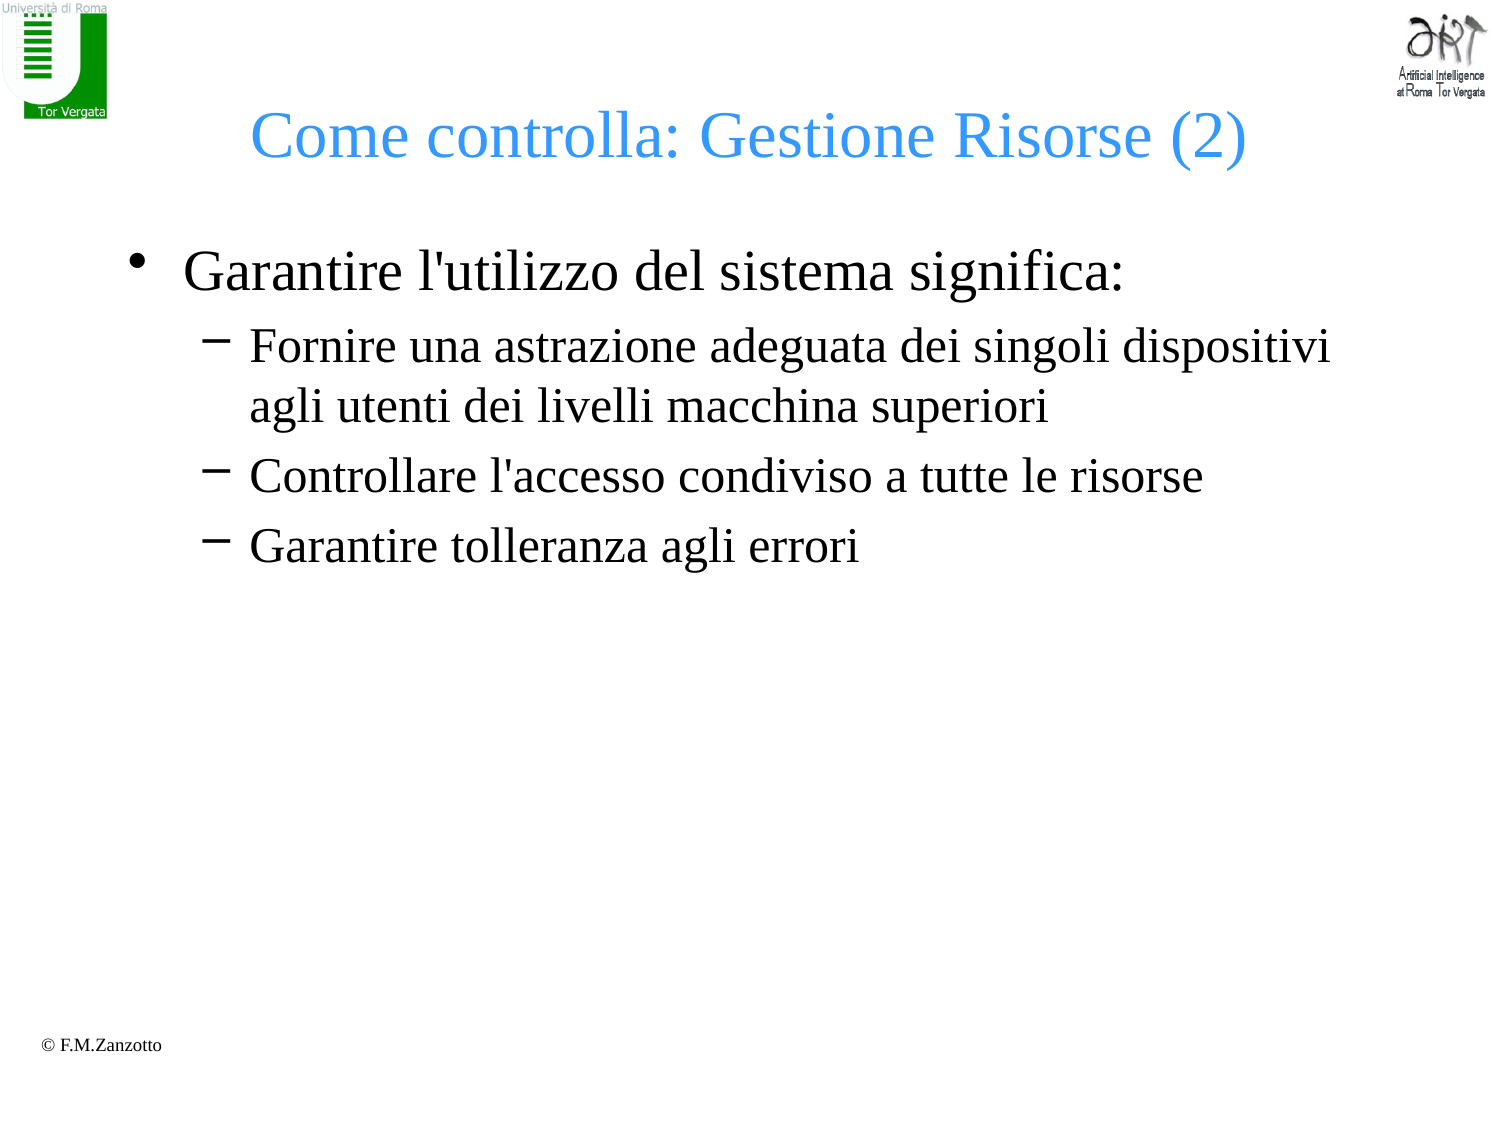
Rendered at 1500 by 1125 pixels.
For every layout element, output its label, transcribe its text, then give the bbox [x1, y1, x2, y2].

picture [1387, 8, 1495, 101]
title Come controlla: Gestione Risorse (2) [112, 74, 1388, 188]
list Garantire l'utilizzo del sistema significa: Fornire una astrazione adeguata dei singoli dispositivi agli utenti dei livelli macchina superiori Controllare l'accesso condiviso a tutte le risorse Garantire tolleranza agli errori [112, 224, 1388, 1001]
picture [1, 1, 107, 119]
